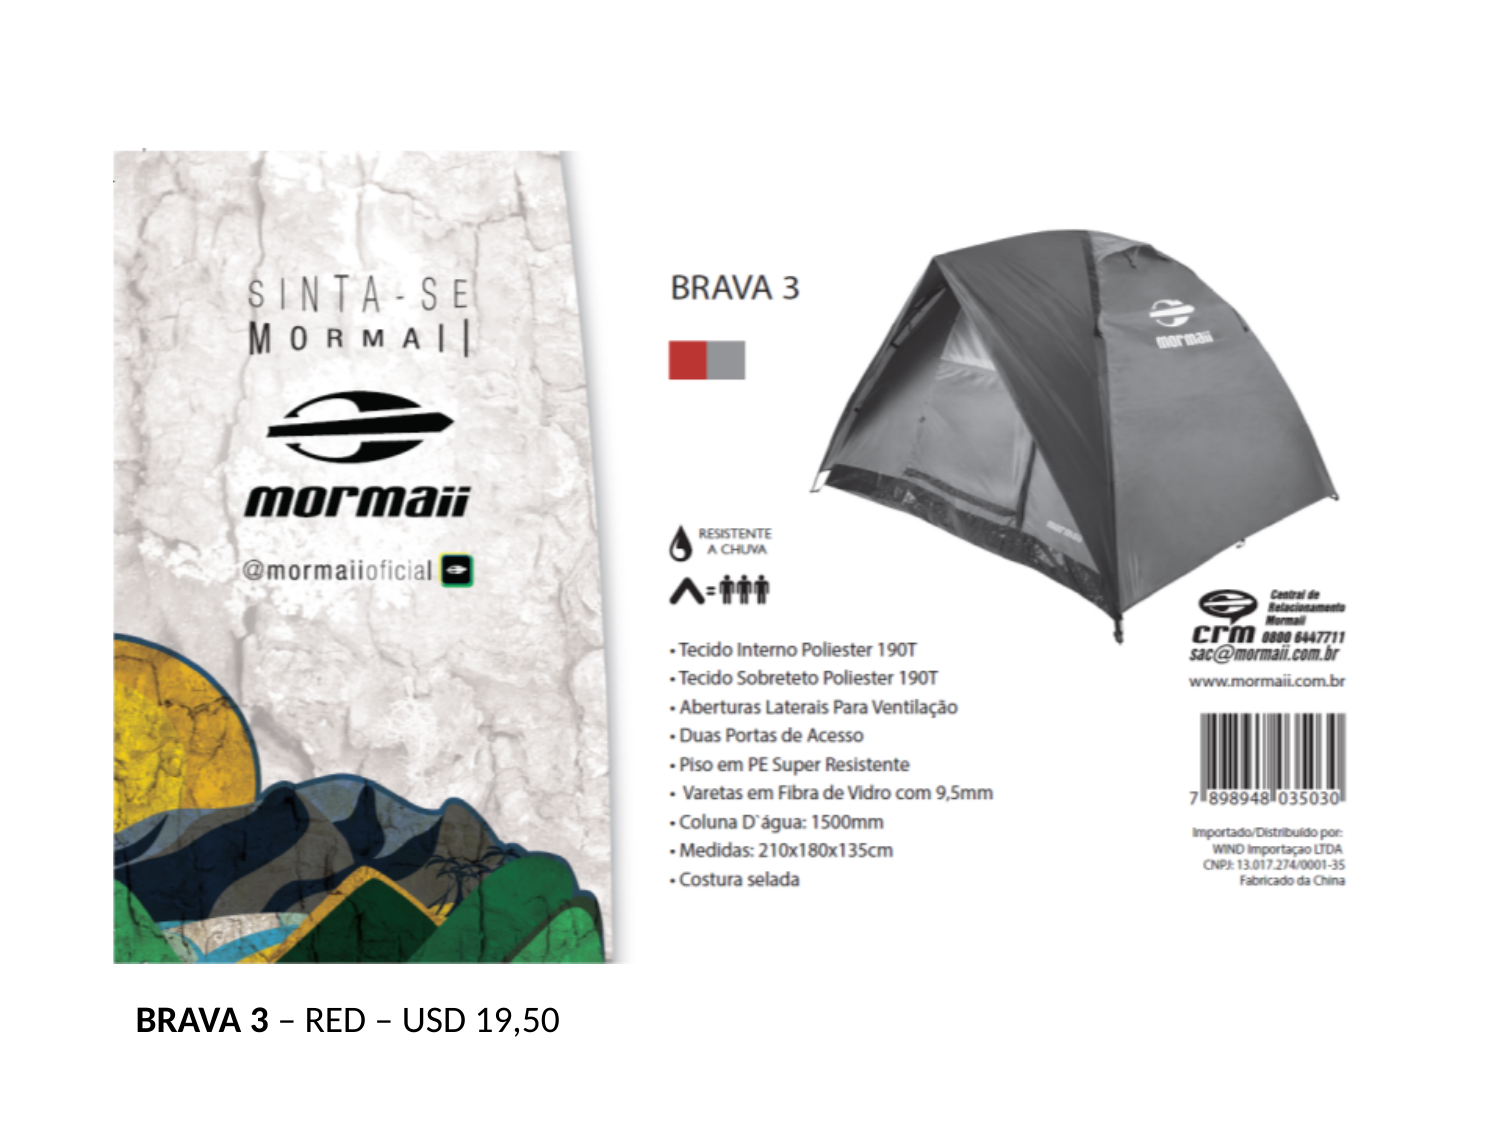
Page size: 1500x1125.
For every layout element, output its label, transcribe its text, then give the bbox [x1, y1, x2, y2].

picture [113, 148, 1389, 964]
text_box BRAVA 3 – RED – USD 19,50 [120, 987, 575, 1048]
